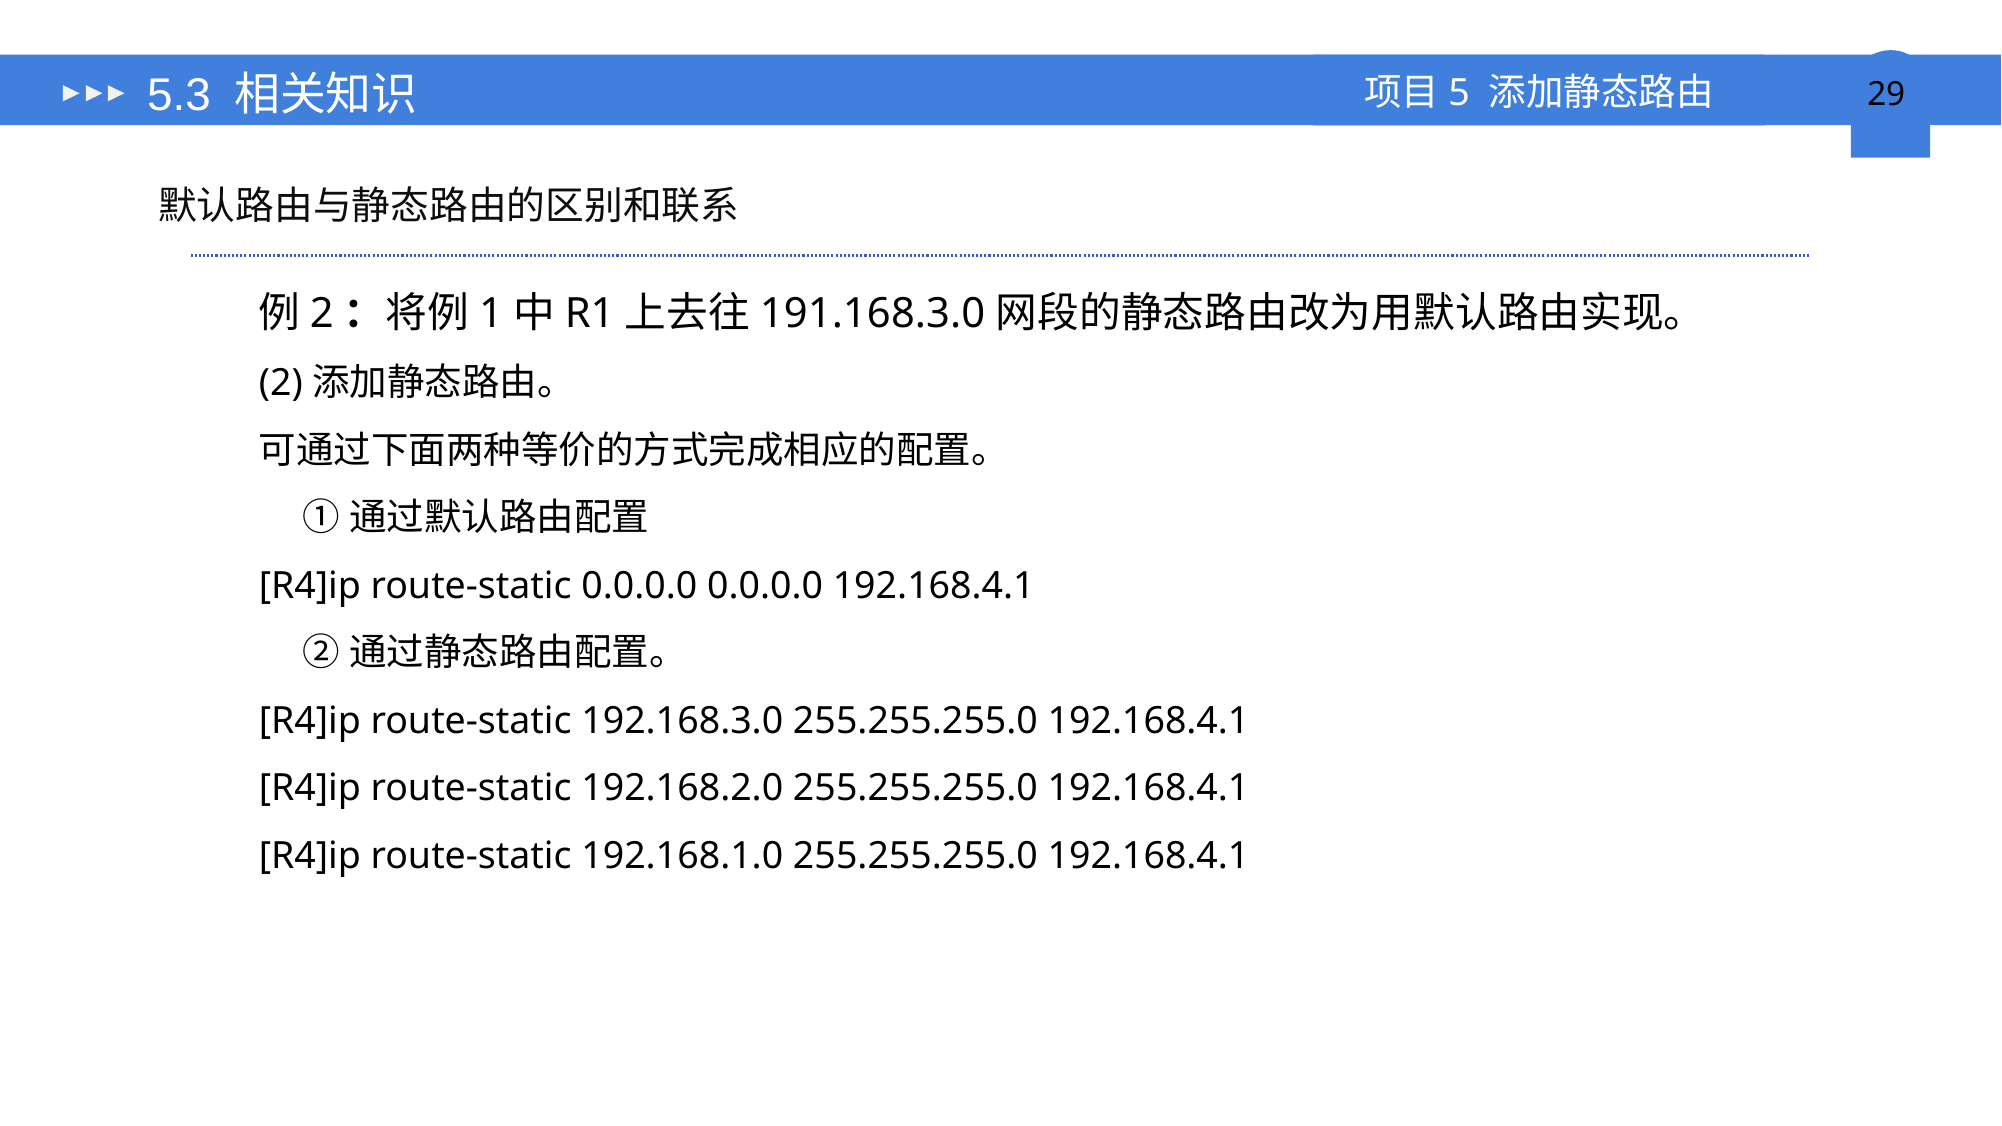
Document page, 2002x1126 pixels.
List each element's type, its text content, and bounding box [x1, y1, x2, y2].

title 5.3 相关知识 [127, 59, 1207, 126]
list 默认路由与静态路由的区别和联系 [138, 161, 1901, 238]
text_box 例2：将例1中R1上去往191.168.3.0网段的静态路由改为用默认路由实现。 (2)添加静态路由。 可通过下面两种等价的方式完成相应的配置。 ①通过默认路由配置 [R4]ip route-static 0.0.0.0 0.0.0.0 192.168.4.1 ②通过静态路由配置。 [R4]ip route-static 192.168.3.0 255.255.255.0 192.168.4.1 [R4]ip route-static 192.168.2.0 255.255.255.0 192.168.4.1 [R4]ip route-static 192.168.1.0 255.255.255.0 192.168.4.1 [200, 278, 1798, 943]
